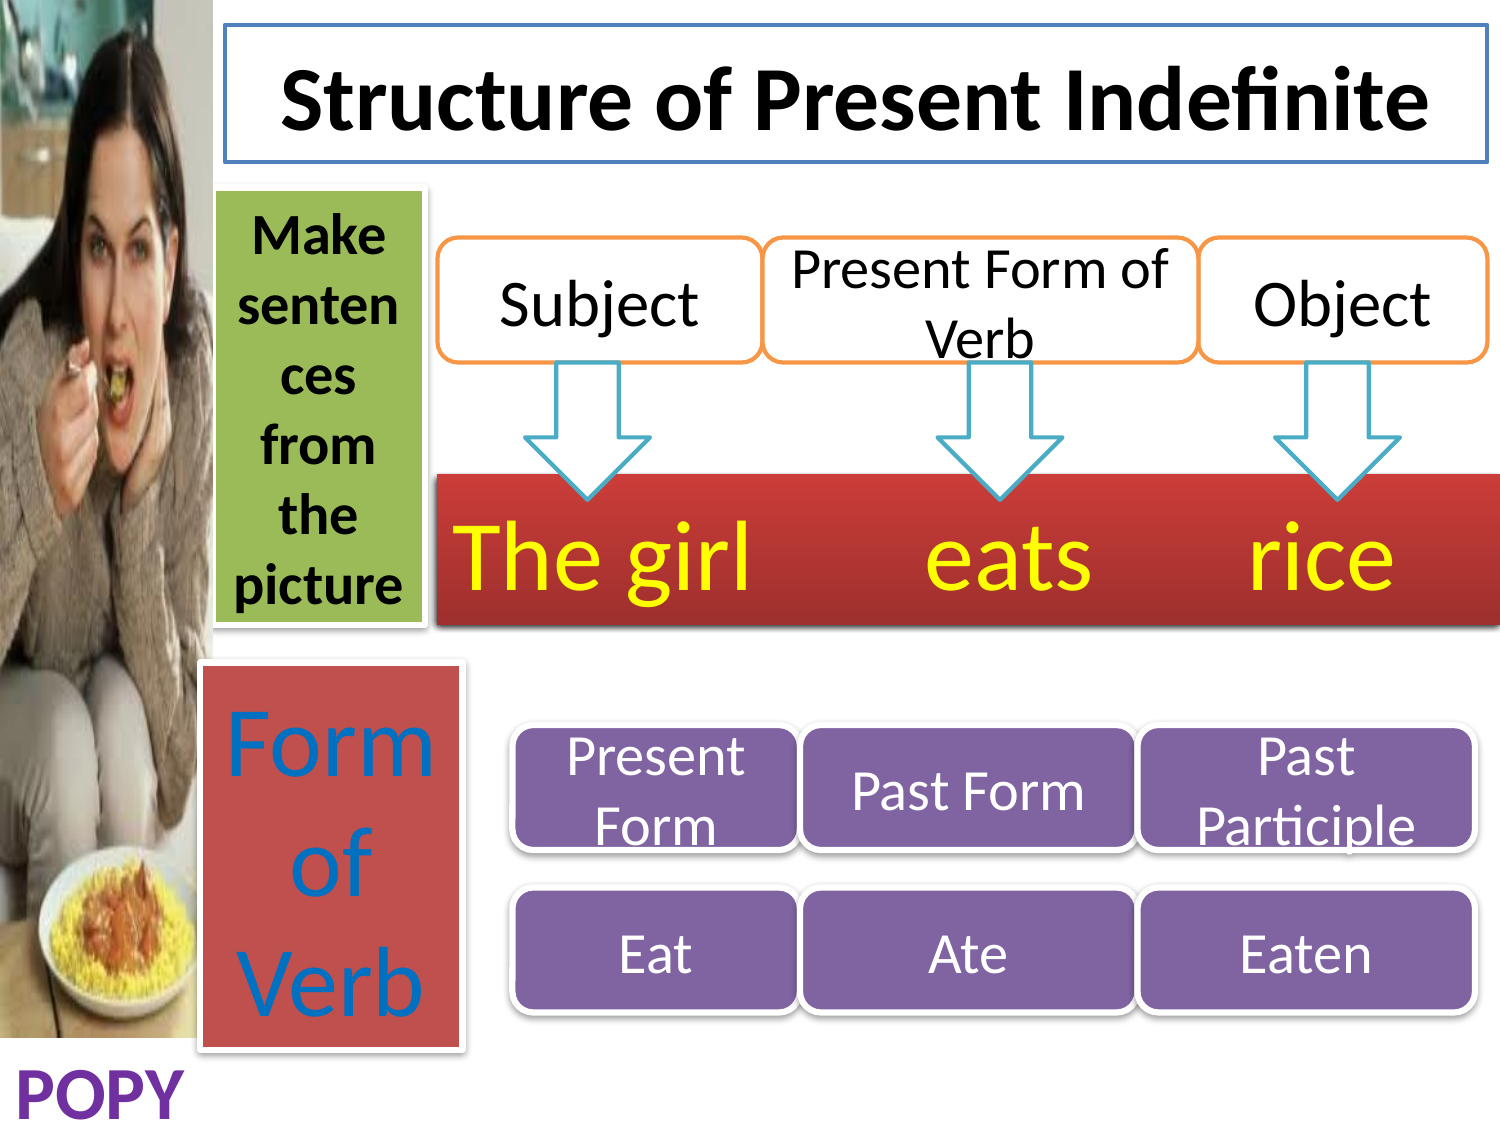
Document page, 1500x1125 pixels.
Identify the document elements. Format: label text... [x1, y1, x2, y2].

text_box [1273, 372, 1402, 502]
text_box Ate [796, 884, 1135, 1016]
text_box Eaten [1134, 884, 1479, 1016]
text_box [523, 372, 652, 502]
picture [0, 0, 213, 1038]
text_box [437, 237, 1488, 363]
text_box Past Participle [1134, 721, 1479, 854]
text_box The girl eats rice [437, 474, 1500, 625]
text_box Present Form [509, 721, 798, 854]
text_box Past Form [796, 721, 1136, 854]
text_box Make sentences from the picture [216, 184, 428, 628]
text_box Form of Verb [200, 659, 466, 1053]
text_box Eat [509, 884, 798, 1016]
text_box Structure of Present Indefinite [223, 23, 1489, 164]
text_box POPY [0, 1046, 200, 1125]
text_box [935, 372, 1065, 502]
